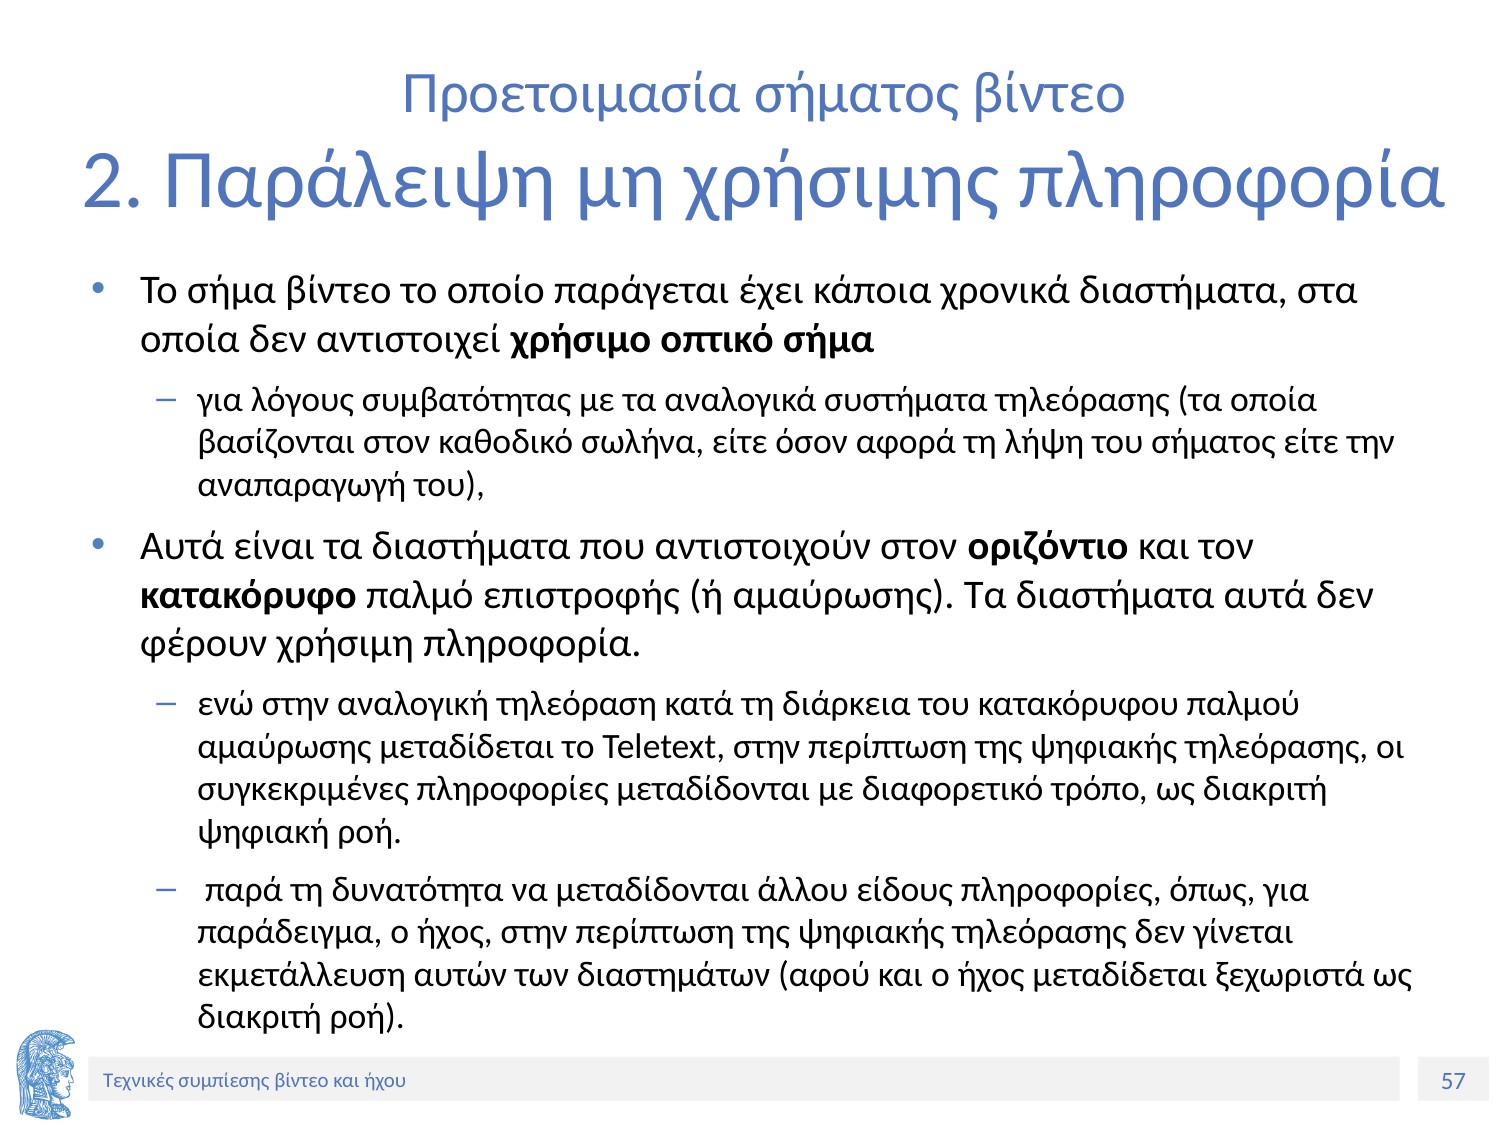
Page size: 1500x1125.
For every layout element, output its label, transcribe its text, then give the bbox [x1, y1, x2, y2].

title Προετοιμασία σήματος βίντεο 2. Παράλειψη μη χρήσιμης πληροφορία [29, 45, 1500, 233]
list Το σήμα βίντεο το οποίο παράγεται έχει κάποια χρονικά διαστήματα, στα οποία δεν αντιστοιχεί χρήσιμο οπτικό σήμα για λόγους συμβατότητας με τα αναλογικά συστήματα τηλεόρασης (τα οποία βασίζονται στον καθοδικό σωλήνα, είτε όσον αφορά τη λήψη του σήματος είτε την αναπαραγωγή του), Αυτά είναι τα διαστήματα που αντιστοιχούν στον οριζόντιο και τον κατακόρυφο παλμό επιστροφής (ή αμαύρωσης). Τα διαστήματα αυτά δεν φέρουν χρήσιμη πληροφορία. ενώ στην αναλογική τηλεόραση κατά τη διάρκεια του κατακόρυφου παλμού αμαύρωσης μεταδίδεται το Teletext, στην περίπτωση της ψηφιακής τηλεόρασης, οι συγκεκριμένες πληροφορίες μεταδίδονται με διαφορετικό τρόπο, ως διακριτή ψηφιακή ροή. παρά τη δυνατότητα να μεταδίδονται άλλου είδους πληροφορίες, όπως, για παράδειγμα, ο ήχος, στην περίπτωση της ψηφιακής τηλεόρασης δεν γίνεται εκμετάλλευση αυτών των διαστημάτων (αφού και ο ήχος μεταδίδεται ξεχωριστά ως διακριτή ροή). [76, 255, 1483, 1047]
picture [9, 1026, 81, 1120]
